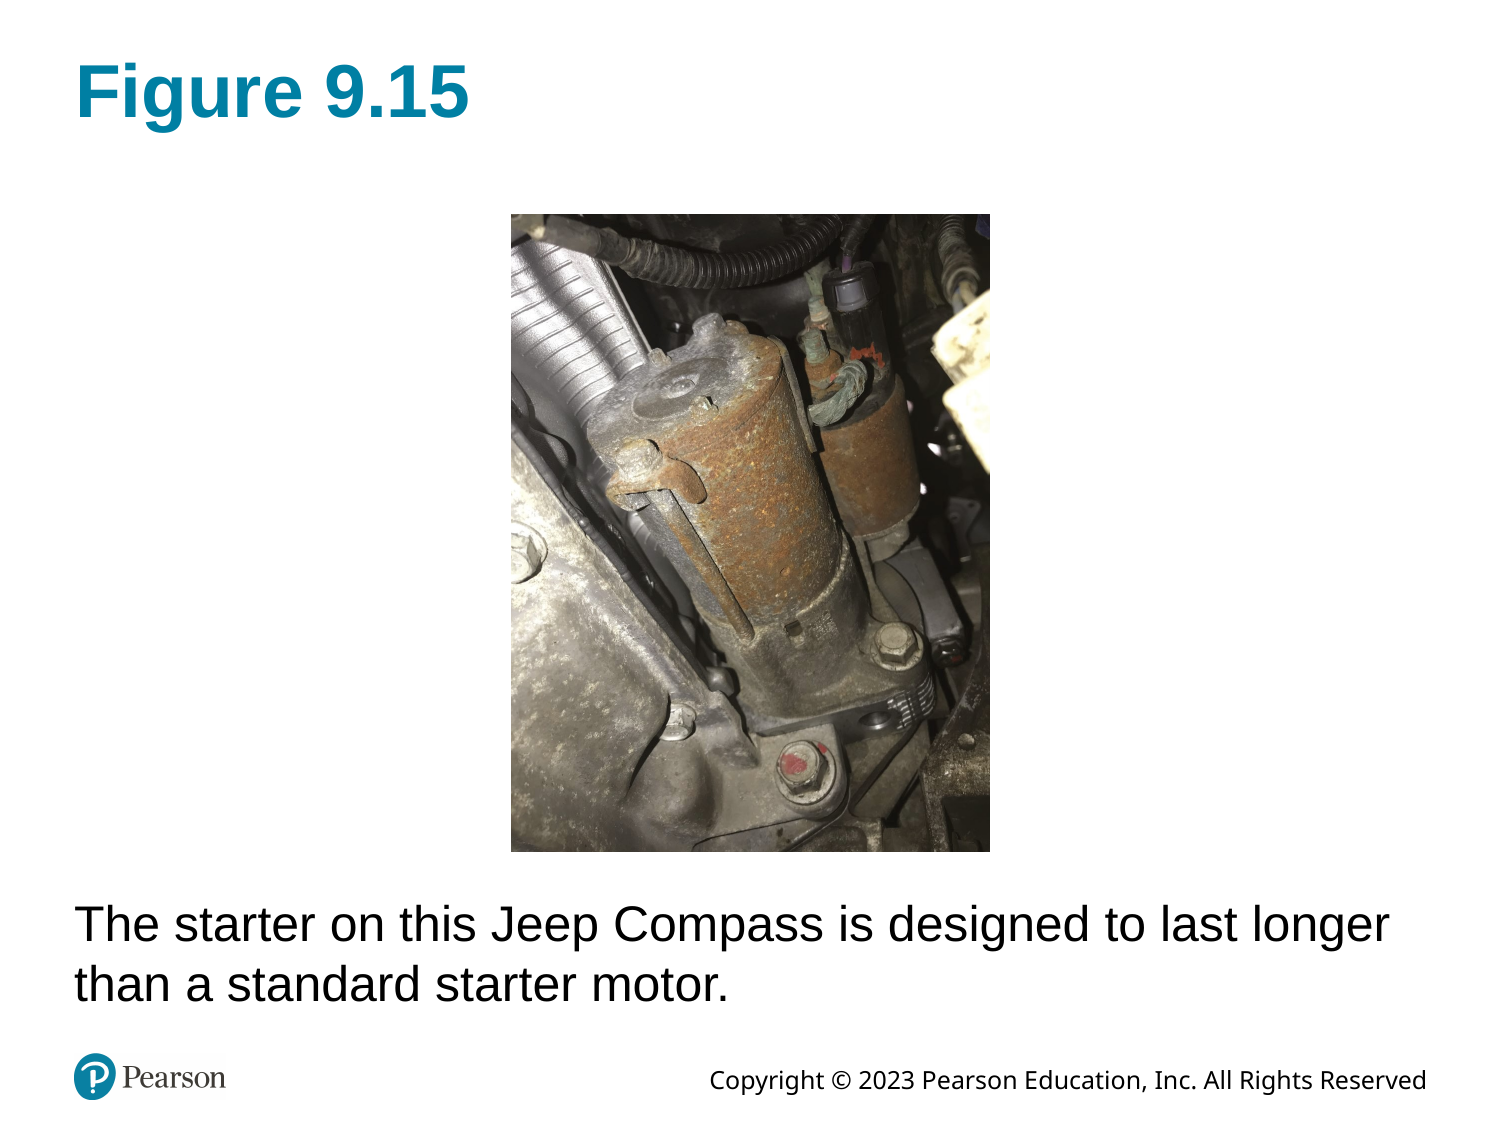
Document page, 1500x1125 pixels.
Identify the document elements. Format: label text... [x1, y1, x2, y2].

title Figure 9.15 [75, 0, 1429, 185]
list The starter on this Jeep Compass is designed to last longer than a standard starter motor. [74, 629, 1429, 1125]
picture [511, 214, 990, 853]
